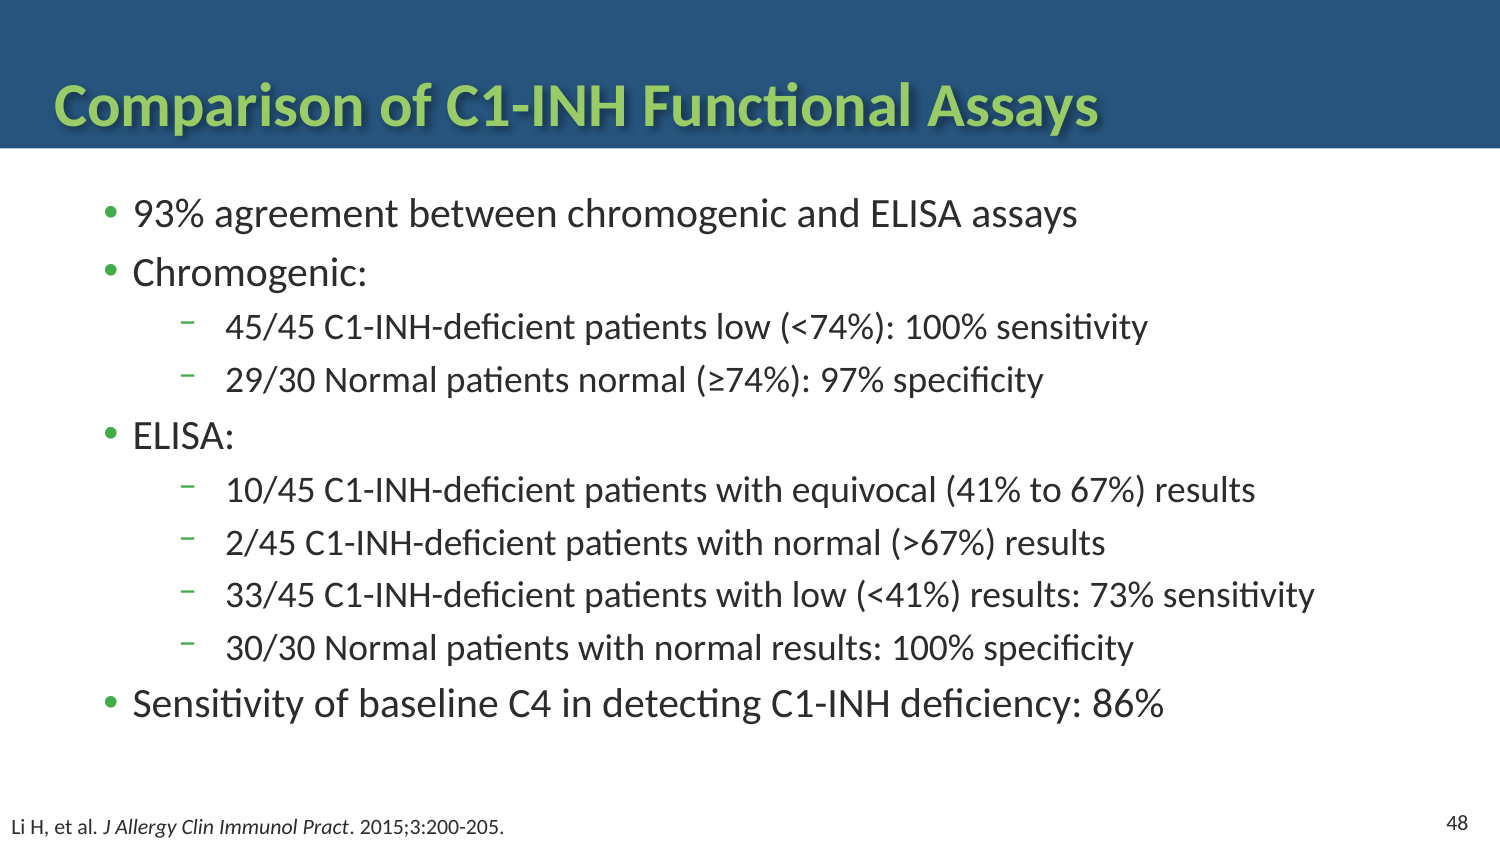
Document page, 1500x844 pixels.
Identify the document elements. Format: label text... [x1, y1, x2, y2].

title Comparison of C1-INH Functional Assays [39, 36, 1381, 147]
slide_number 48 [1414, 798, 1484, 844]
text_box Li H, et al. J Allergy Clin Immunol Pract. 2015;3:200-205. [0, 805, 547, 844]
list 93% agreement between chromogenic and ELISA assays Chromogenic: 45/45 C1-INH-deficient patients low (<74%): 100% sensitivity 29/30 Normal patients normal (≥74%): 97% specificity ELISA: 10/45 C1-INH-deficient patients with equivocal (41% to 67%) results 2/45 C1-INH-deficient patients with normal (>67%) results 33/45 C1-INH-deficient patients with low (<41%) results: 73% sensitivity 30/30 Normal patients with normal results: 100% specificity Sensitivity of baseline C4 in detecting C1-INH deficiency: 86% [88, 178, 1376, 752]
